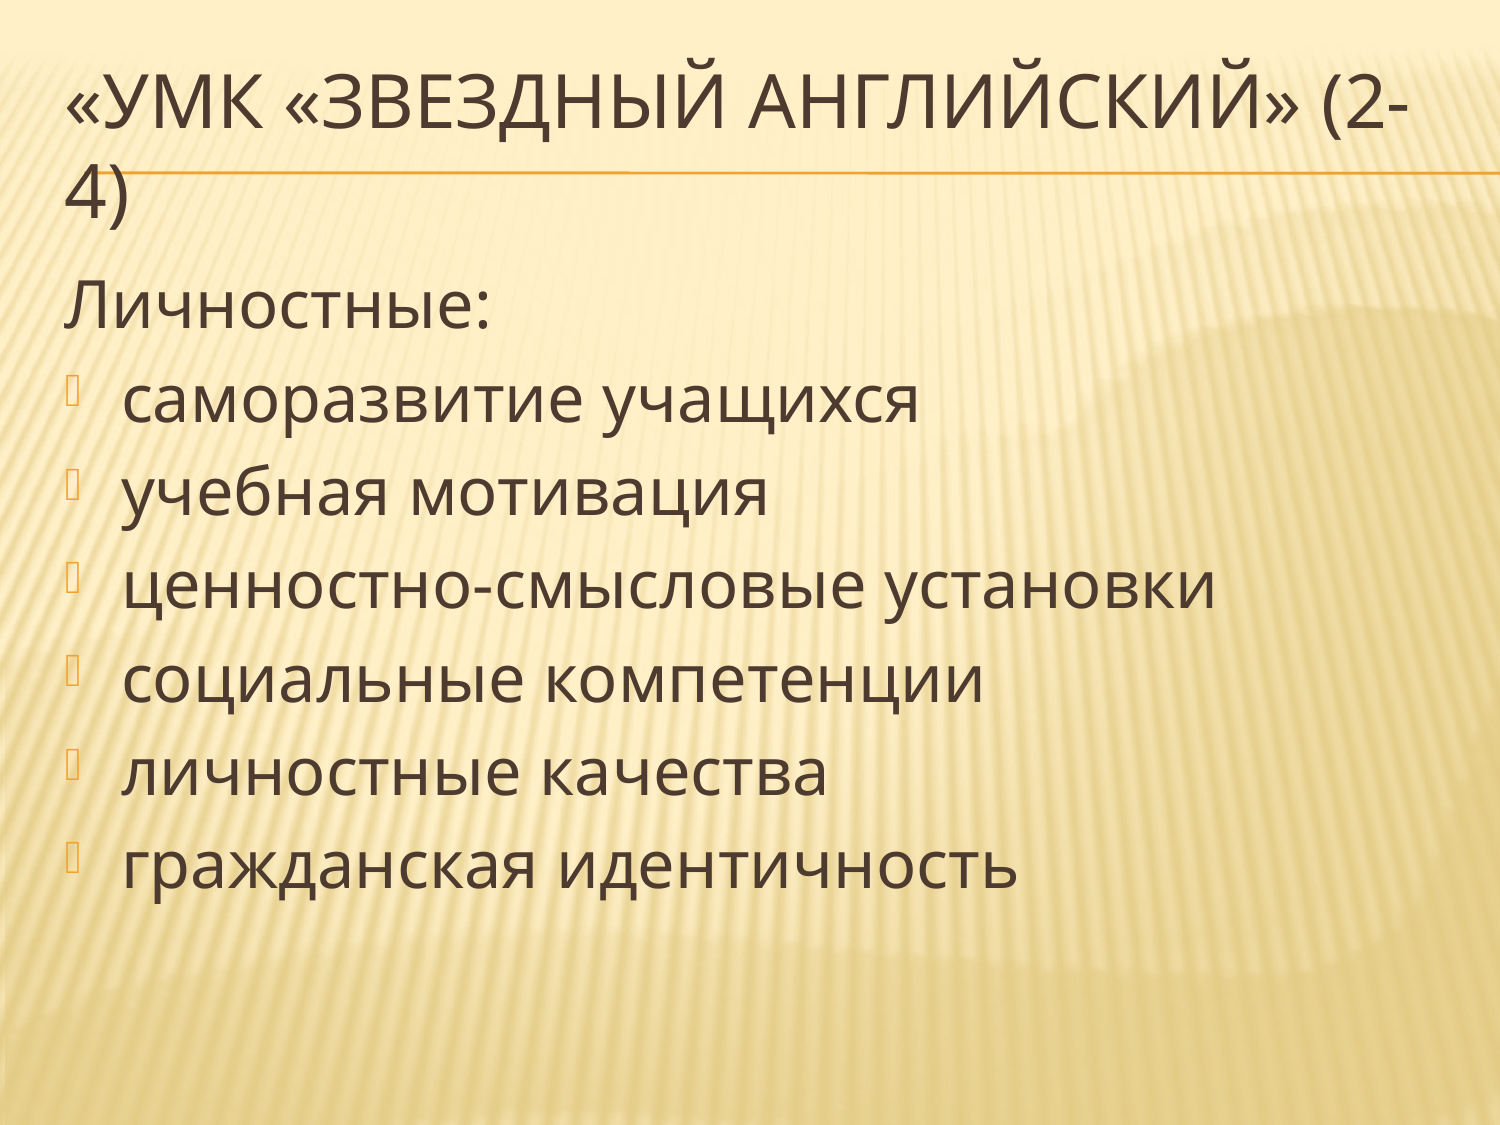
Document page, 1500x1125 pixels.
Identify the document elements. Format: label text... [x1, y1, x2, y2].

title «УМК «Звездный английский» (2-4) [50, 75, 1475, 213]
list Личностные: саморазвитие учащихся учебная мотивация ценностно-смысловые установки социальные компетенции личностные качества гражданская идентичность [50, 254, 1475, 998]
